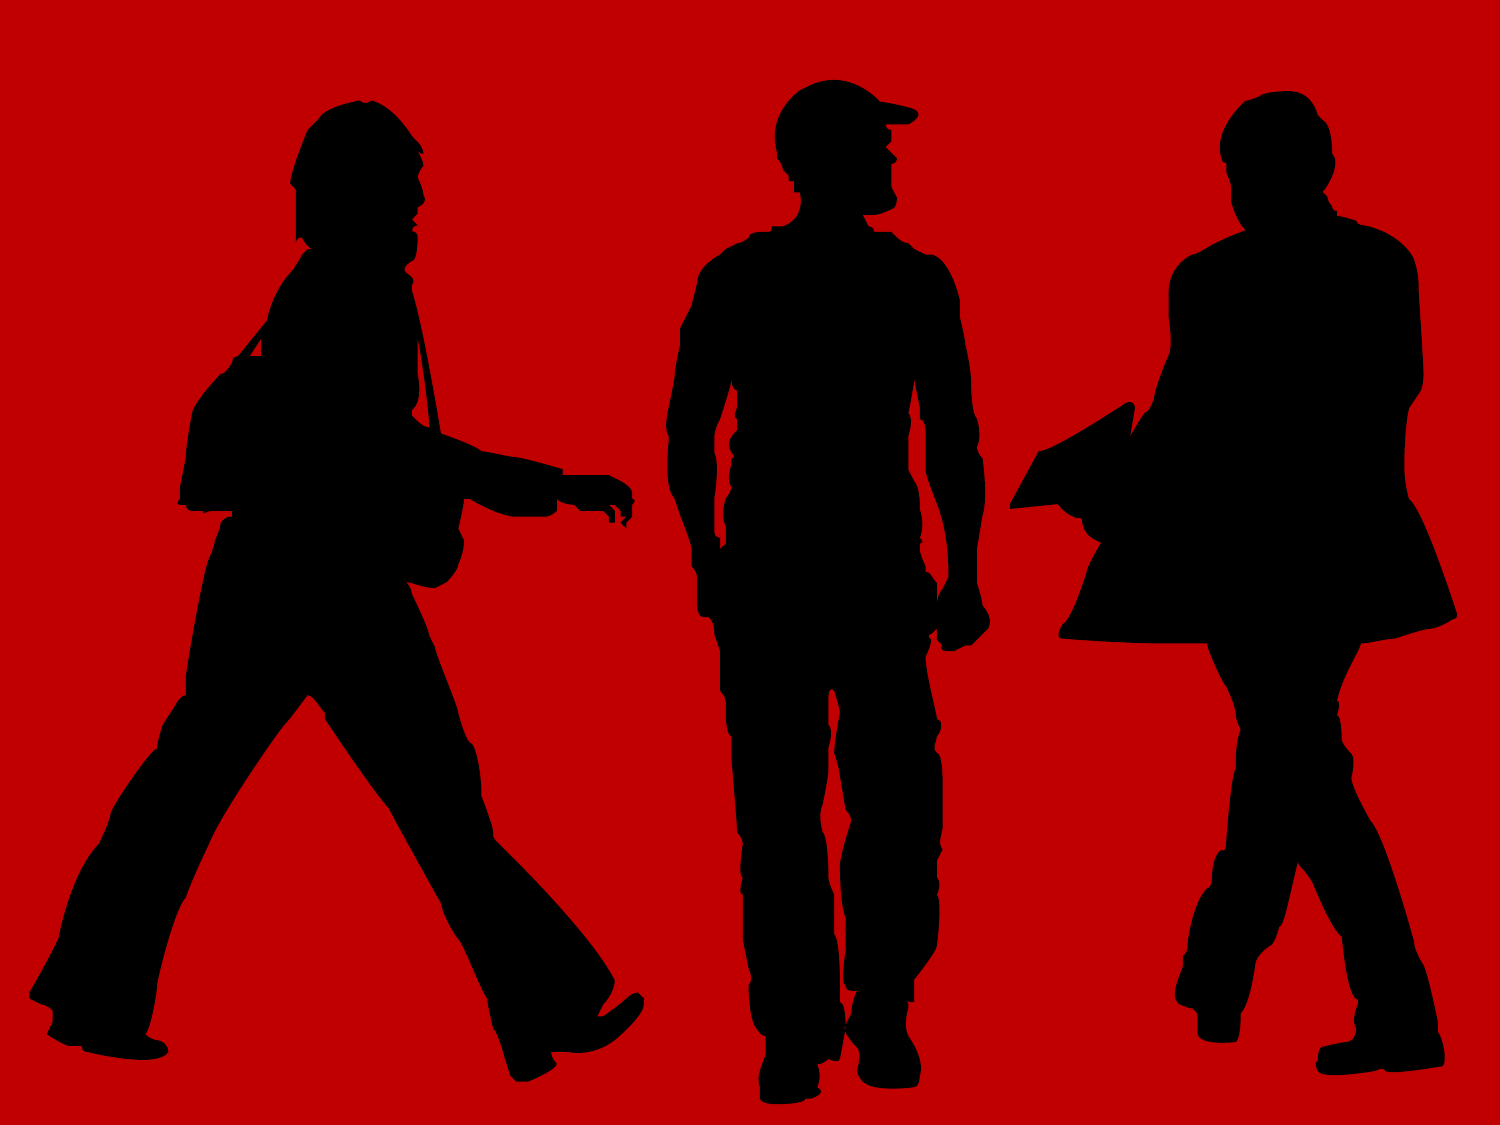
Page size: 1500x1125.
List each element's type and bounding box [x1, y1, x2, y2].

text_box [29, 100, 644, 1082]
text_box [758, 1080, 821, 1105]
text_box [666, 79, 990, 1018]
text_box [1009, 91, 1458, 1018]
text_box [861, 1080, 920, 1089]
text_box [749, 1018, 1500, 1080]
